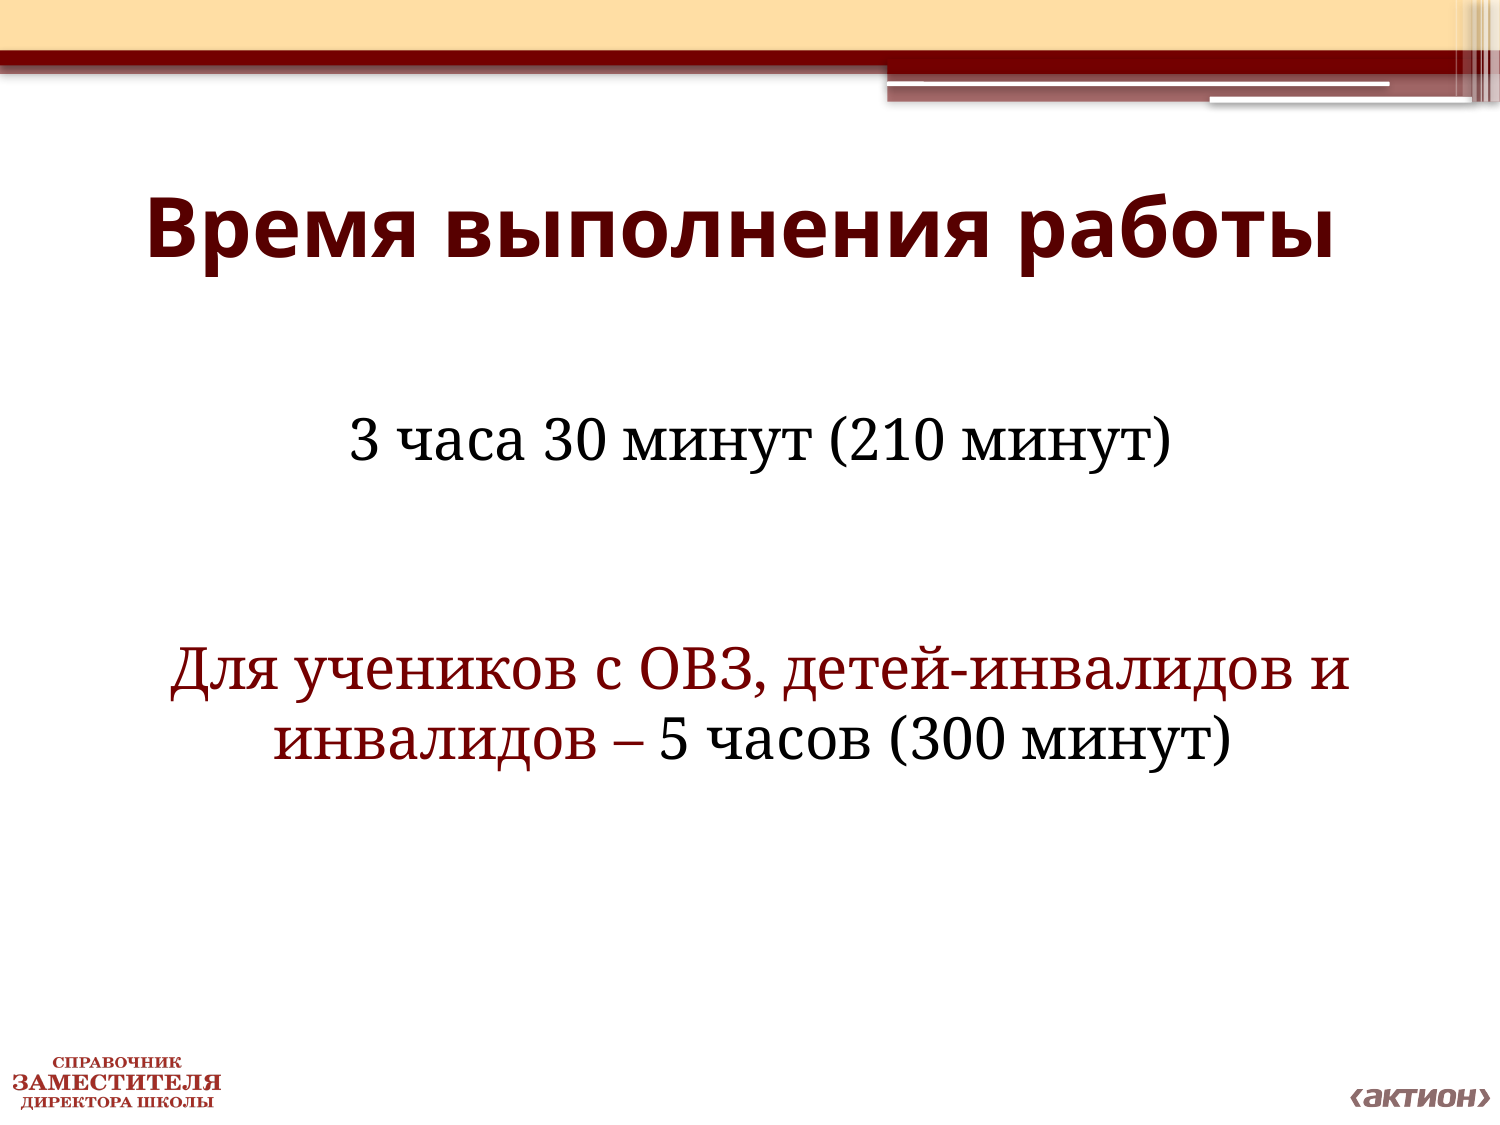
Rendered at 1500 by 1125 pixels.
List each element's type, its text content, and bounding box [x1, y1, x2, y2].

list 3 часа 30 минут (210 минут) Для учеников с ОВЗ, детей-инвалидов и инвалидов – 5 часов (300 минут) [76, 318, 1427, 1029]
title Время выполнения работы [76, 137, 1427, 313]
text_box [13, 1056, 1500, 1111]
